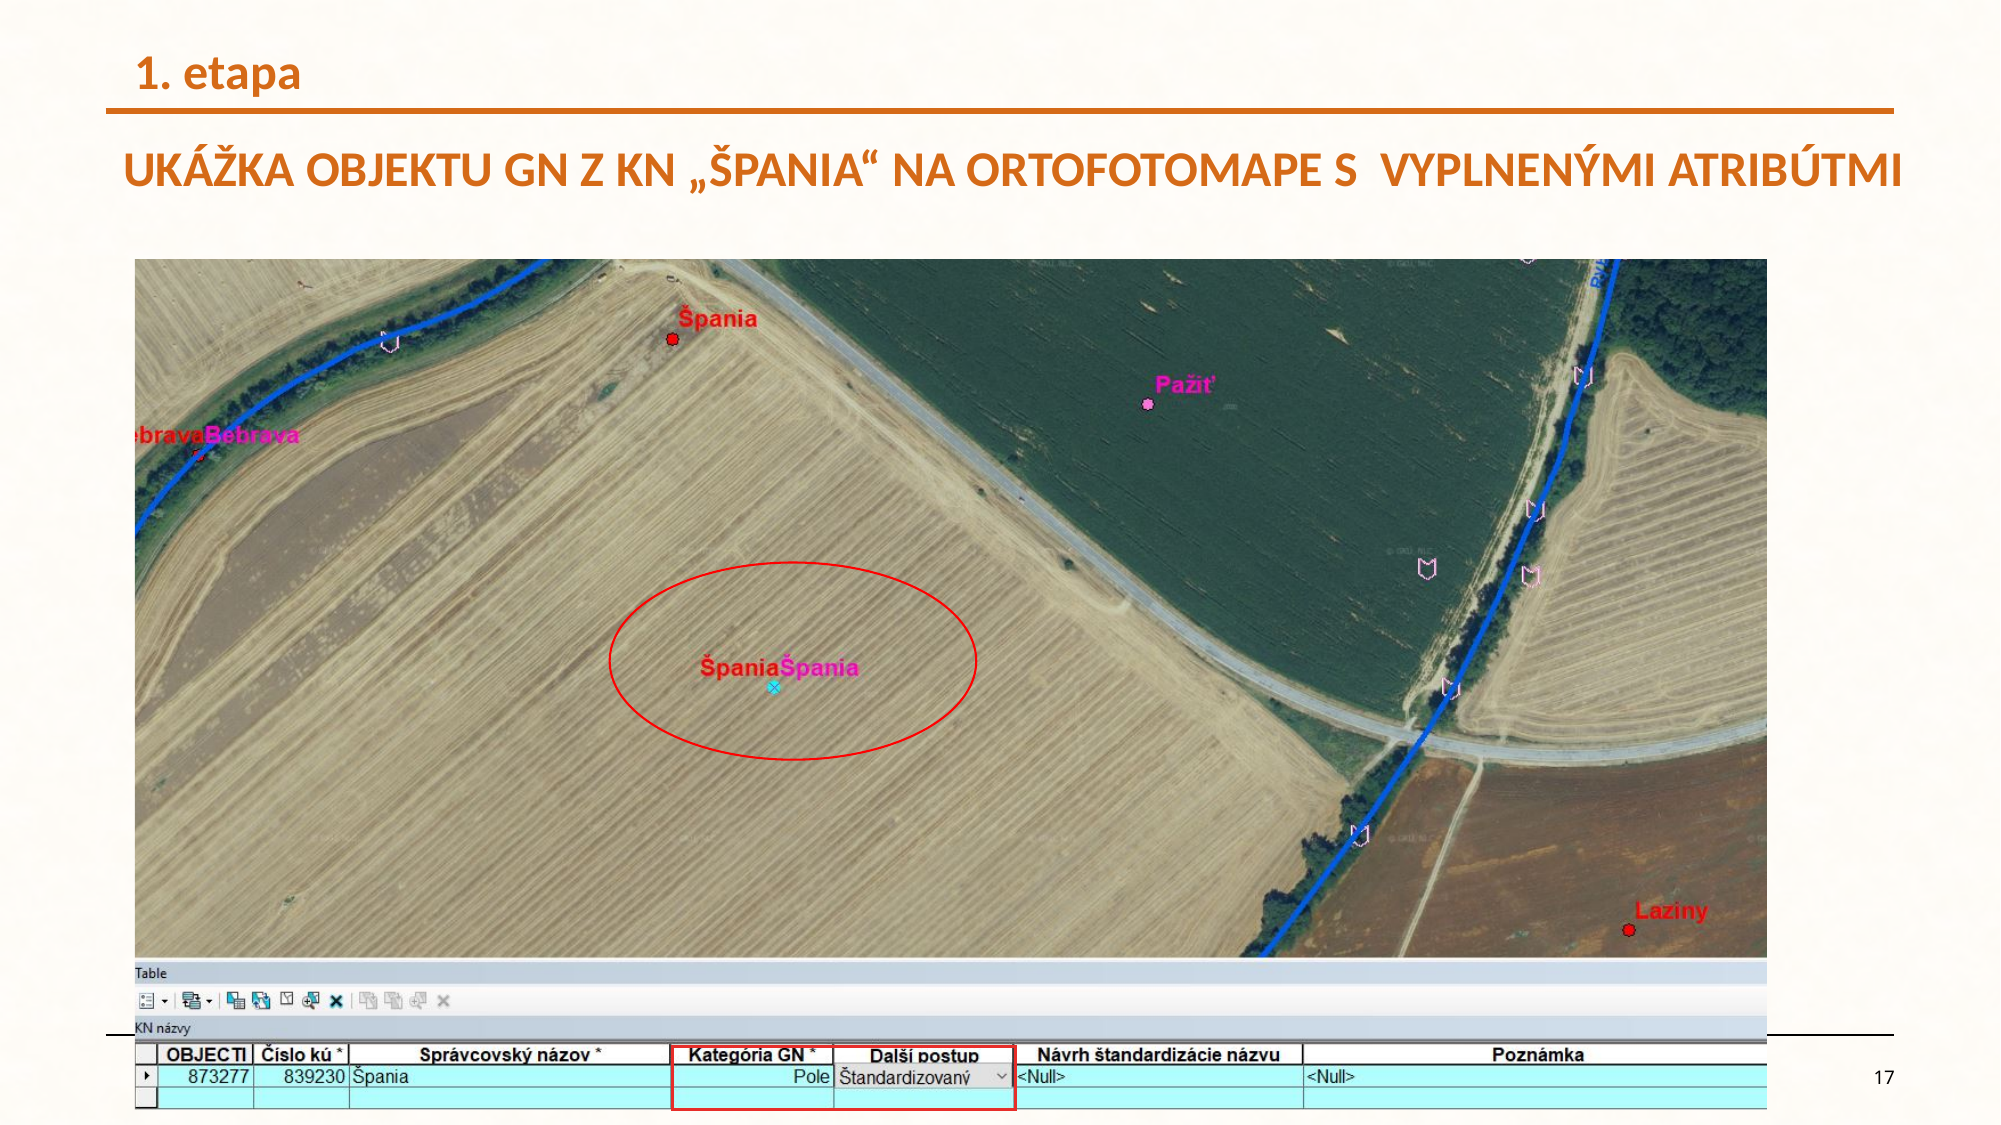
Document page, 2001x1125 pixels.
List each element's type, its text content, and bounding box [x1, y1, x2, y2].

text_box UKÁŽKA OBJEKTU GN Z KN „ŠPANIA“ na ortofotomape s vyplnenými atribútmi [108, 128, 1920, 204]
slide_number 17 [1767, 1057, 1910, 1109]
text_box 1. etapa [119, 41, 373, 129]
picture [134, 259, 1767, 1110]
